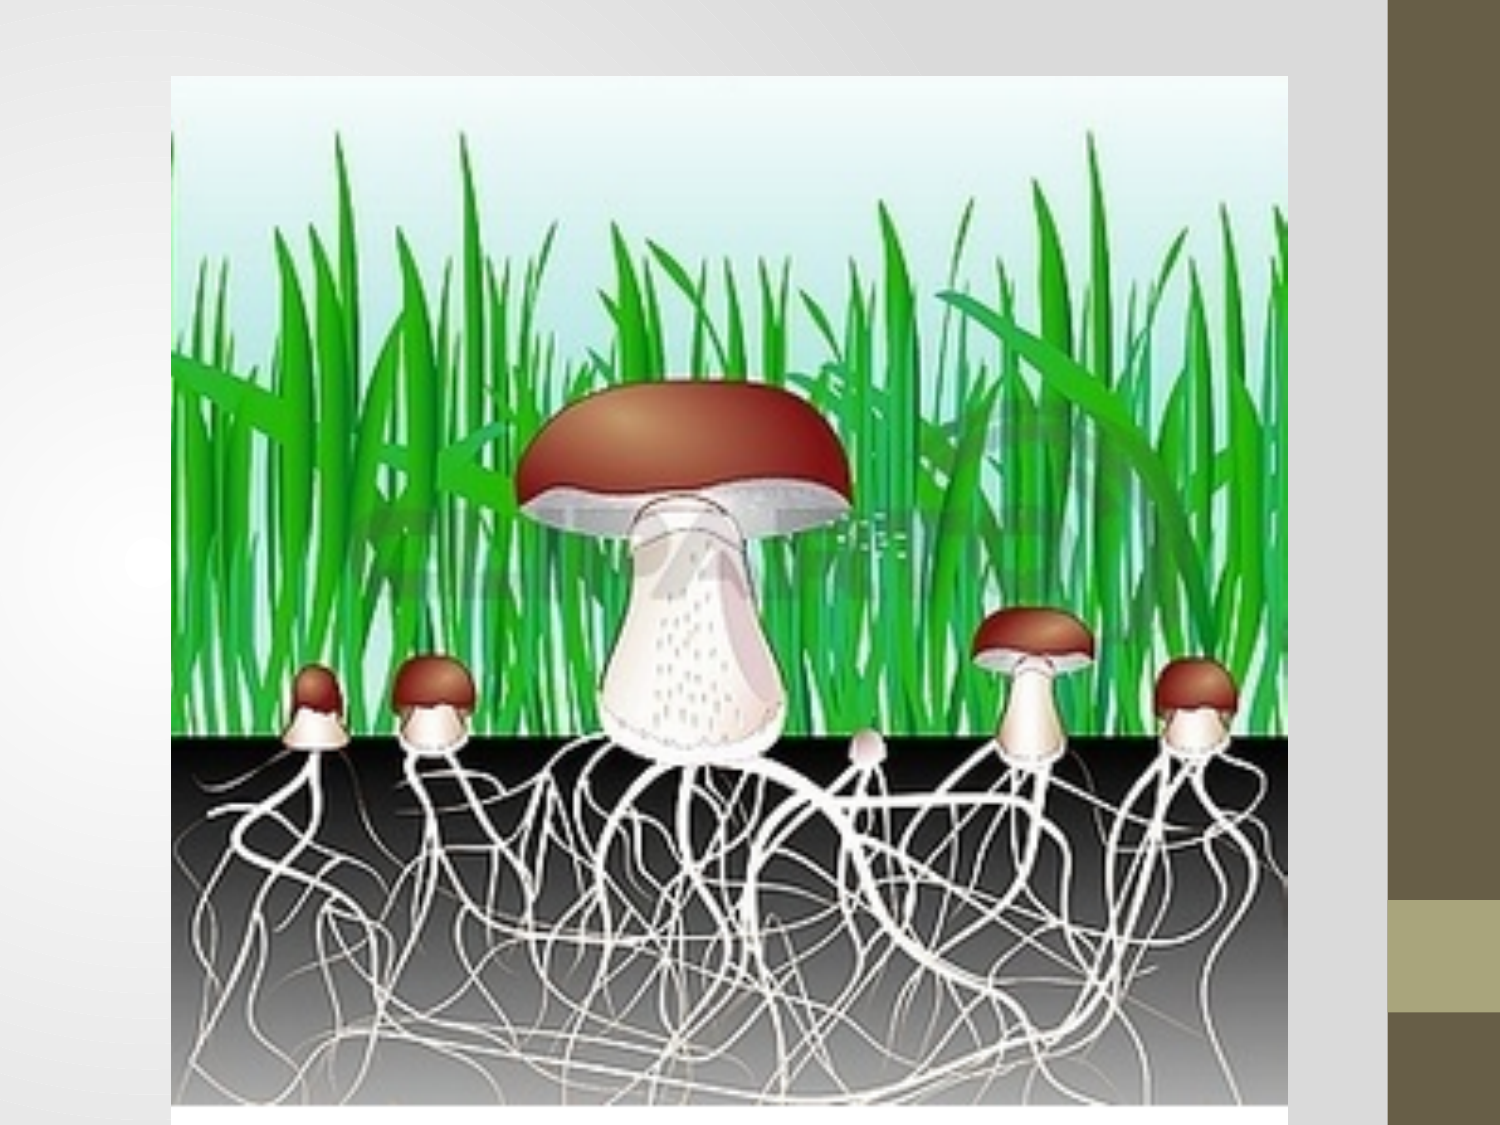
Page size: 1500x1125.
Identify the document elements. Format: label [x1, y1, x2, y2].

picture [170, 76, 1288, 1125]
